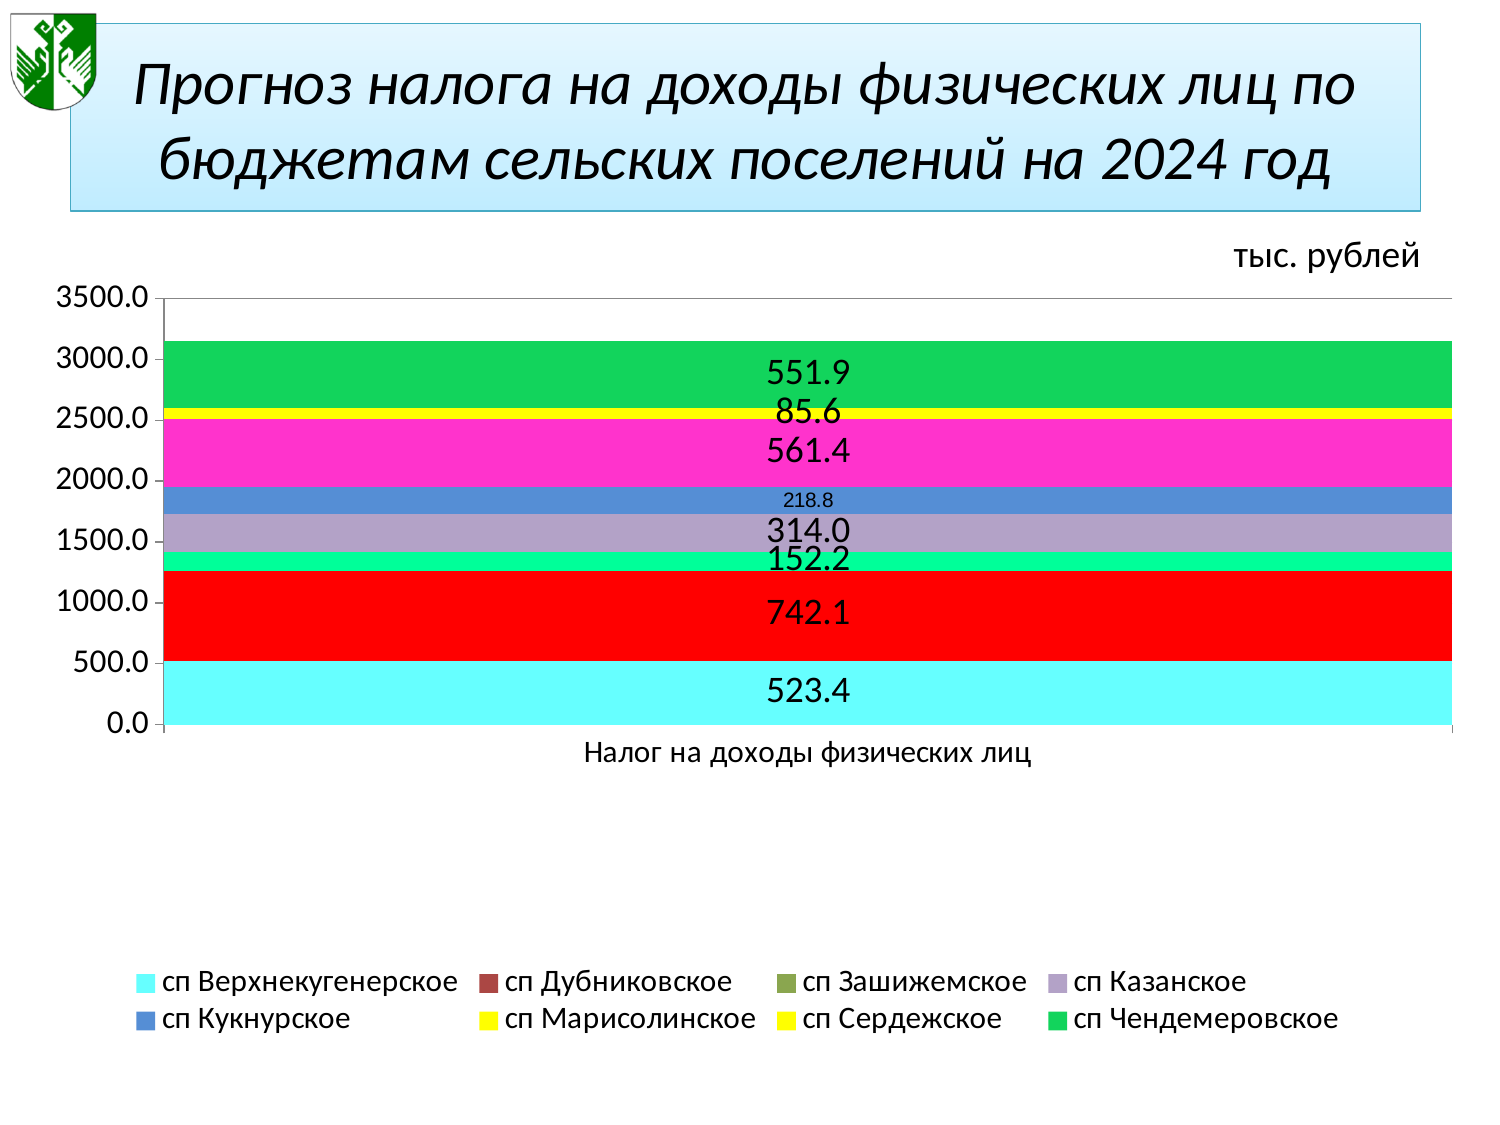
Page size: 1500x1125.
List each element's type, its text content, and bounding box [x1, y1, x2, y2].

chart [23, 280, 1454, 1044]
title Прогноз налога на доходы физических лиц по бюджетам сельских поселений на 2024 год [70, 23, 1421, 212]
picture [0, 0, 106, 120]
text_box тыс. рублей [1218, 222, 1500, 283]
